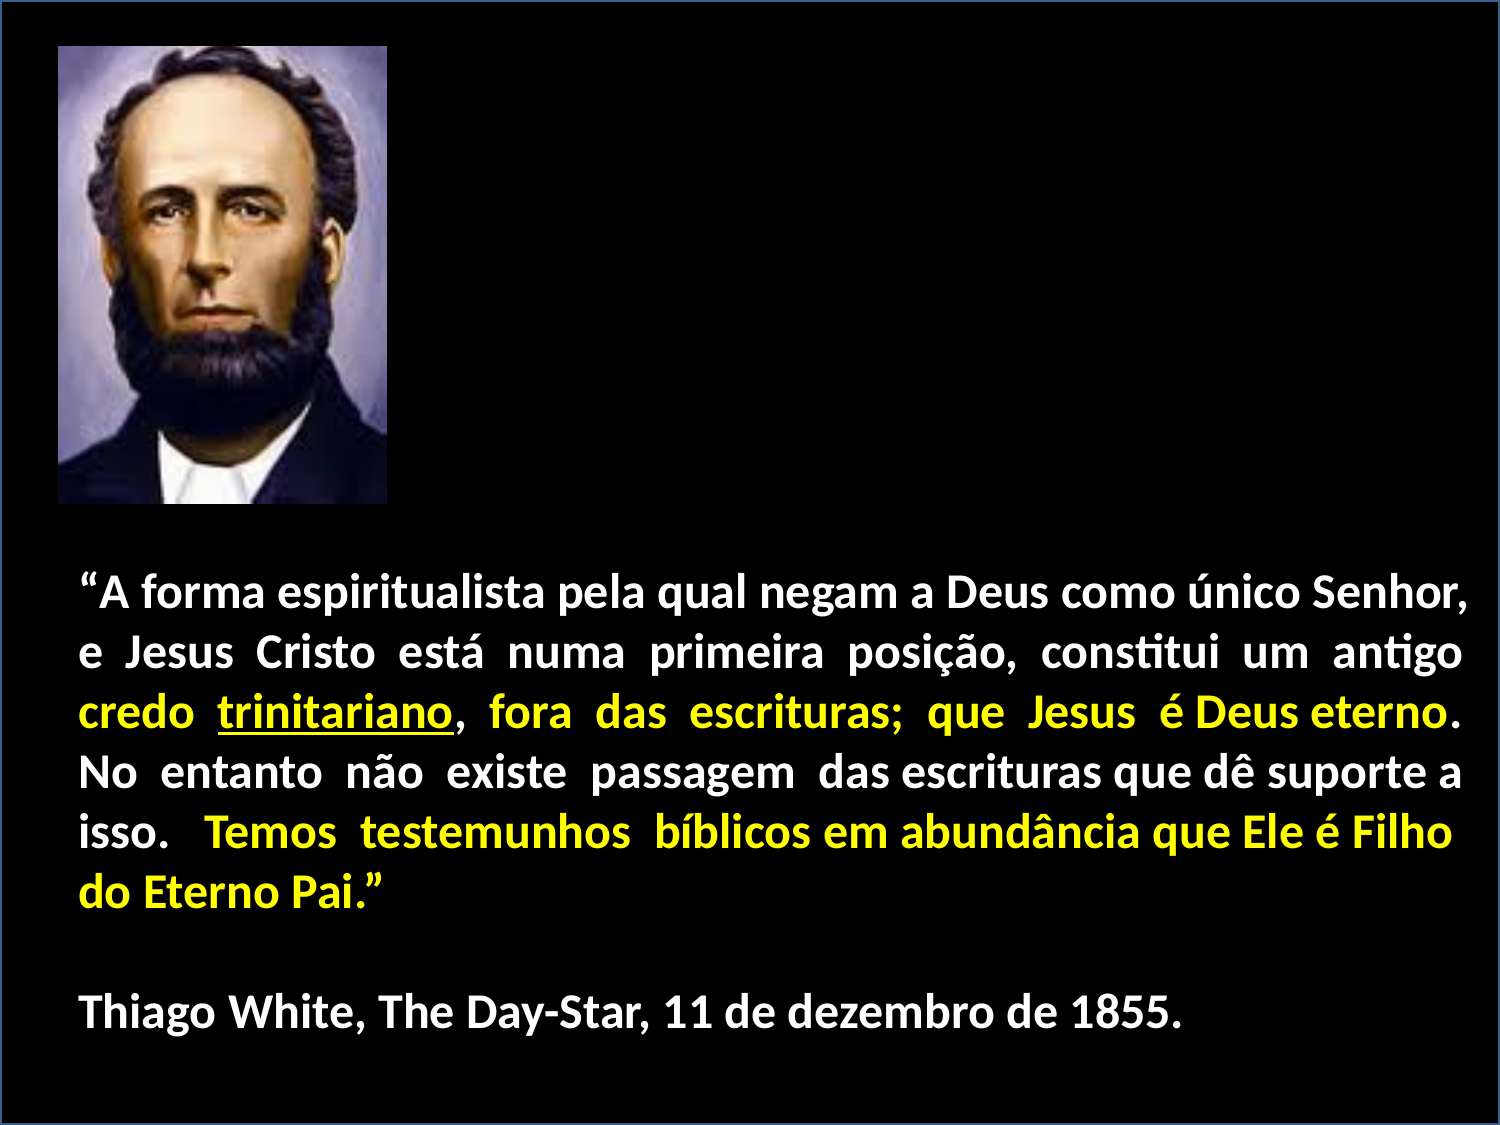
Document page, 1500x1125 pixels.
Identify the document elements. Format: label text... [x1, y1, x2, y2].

text_box [0, 0, 1500, 1125]
picture [58, 46, 387, 505]
text_box “A forma espiritualista pela qual negam a Deus como único Senhor, e Jesus Cristo está numa primeira posição, constitui um antigo credo trinitariano, fora das escrituras; que Jesus é Deus eterno. No entanto não existe passagem das escrituras que dê suporte a isso. Temos testemunhos bíblicos em abundância que Ele é Filho do Eterno Pai.” Thiago White, The Day-Star, 11 de dezembro de 1855. [63, 550, 1485, 1106]
